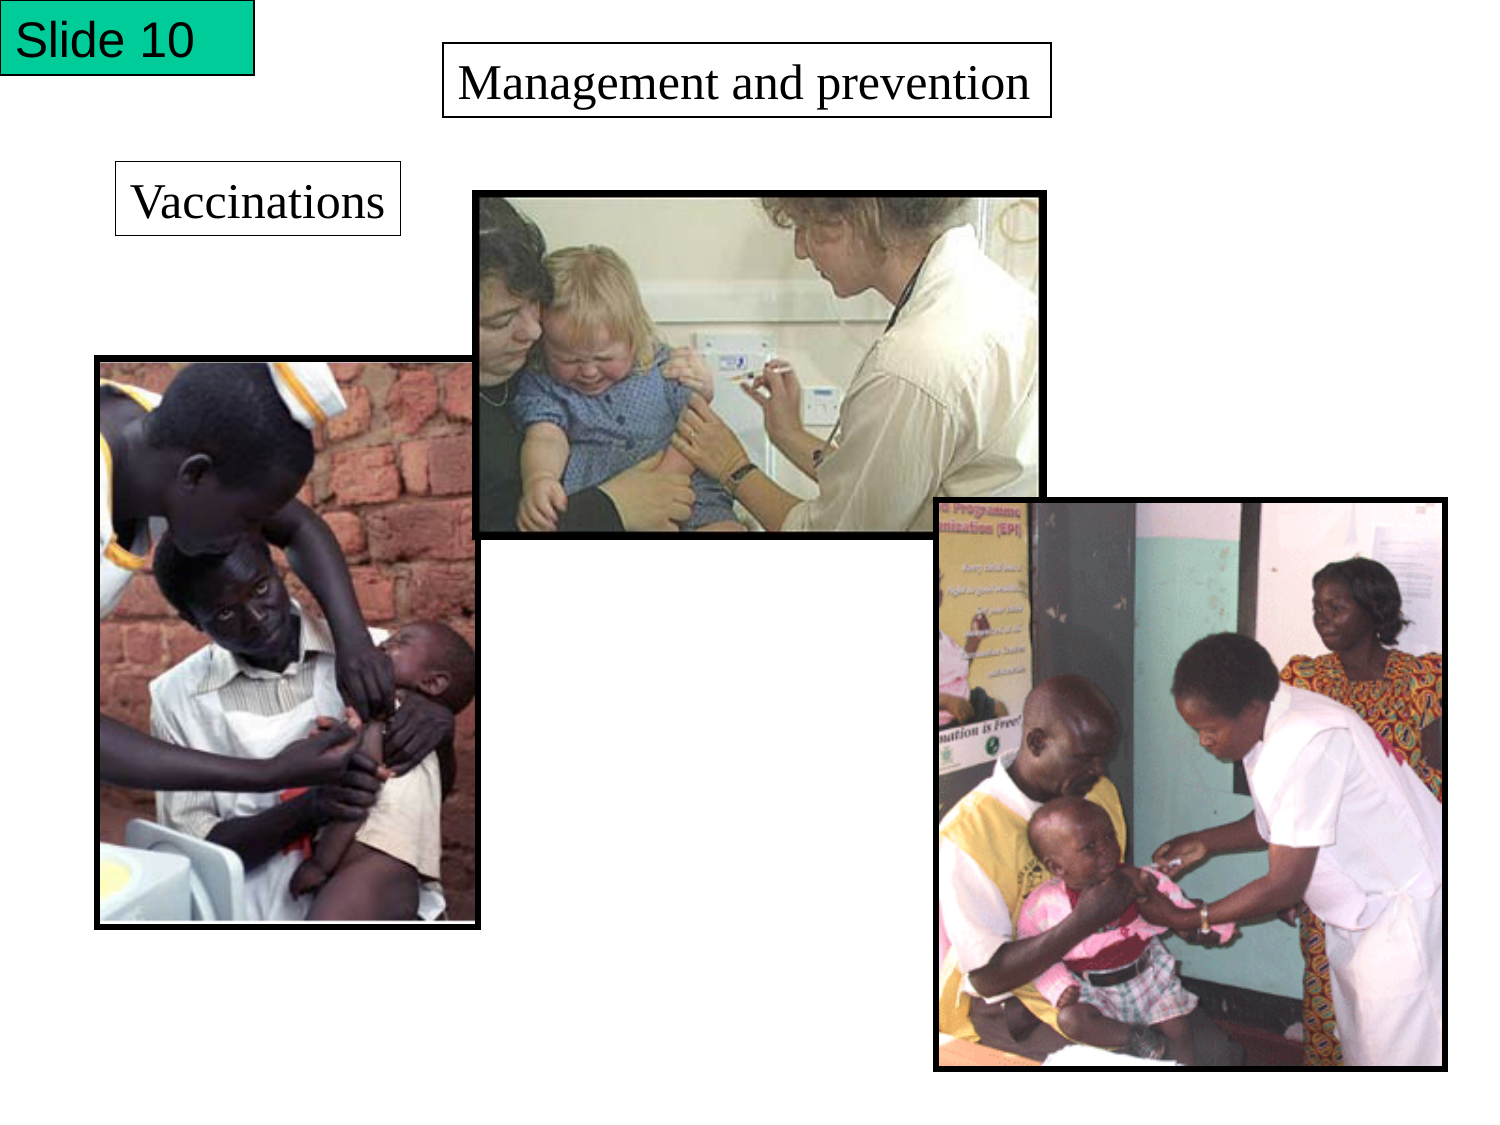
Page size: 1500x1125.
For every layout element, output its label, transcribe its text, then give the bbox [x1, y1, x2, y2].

text_box Vaccinations [115, 160, 401, 236]
text_box Management and prevention [442, 42, 1051, 118]
text_box Slide 10 [0, 0, 254, 75]
picture [478, 196, 1442, 1066]
picture [100, 361, 476, 925]
